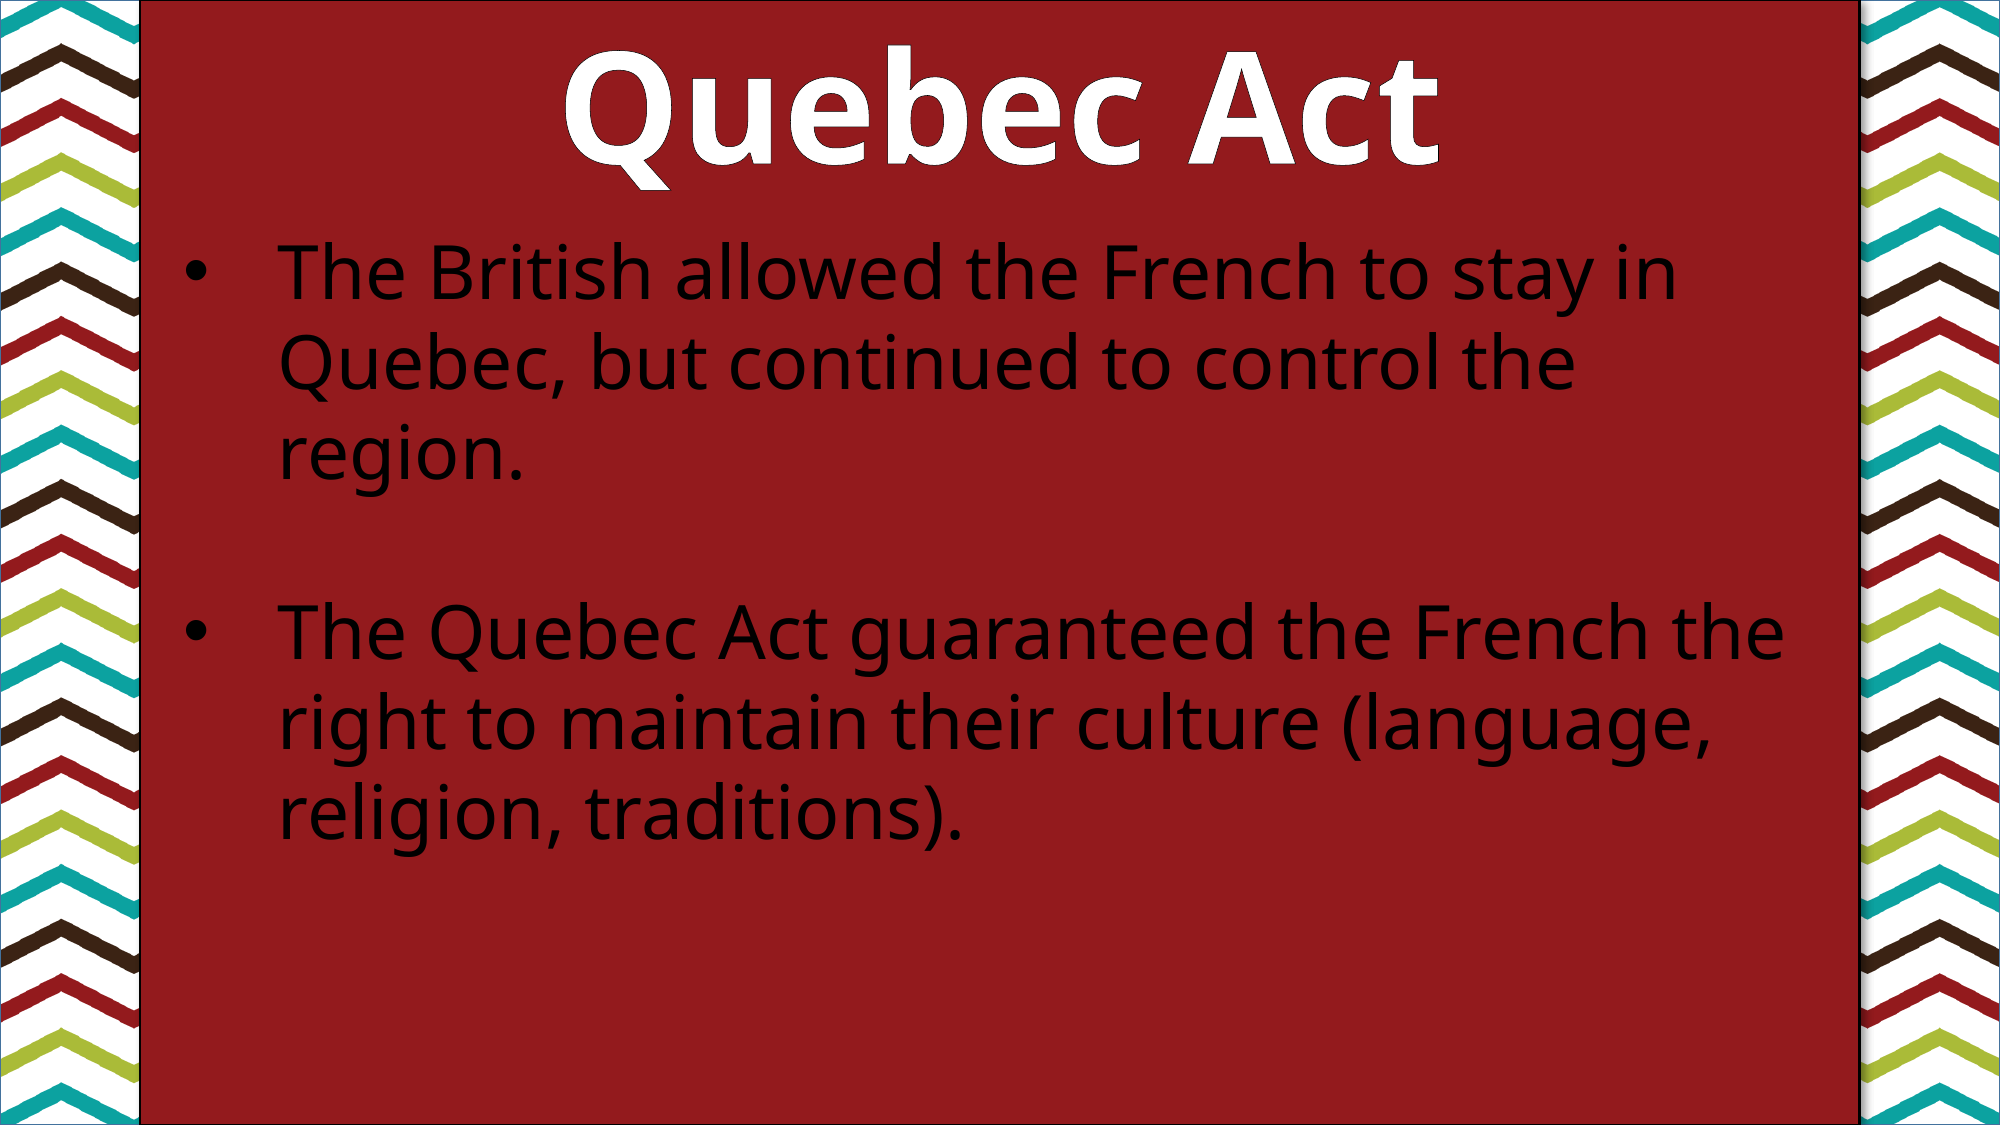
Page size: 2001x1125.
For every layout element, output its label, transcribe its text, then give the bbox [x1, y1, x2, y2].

text_box [1869, 0, 2000, 1125]
text_box The British allowed the French to stay in Quebec, but continued to control the region. The Quebec Act guaranteed the French the right to maintain their culture (language, religion, traditions). [169, 217, 1828, 862]
text_box Quebec Act [541, 0, 1459, 203]
text_box [139, 0, 1861, 1125]
text_box [0, 0, 139, 1125]
